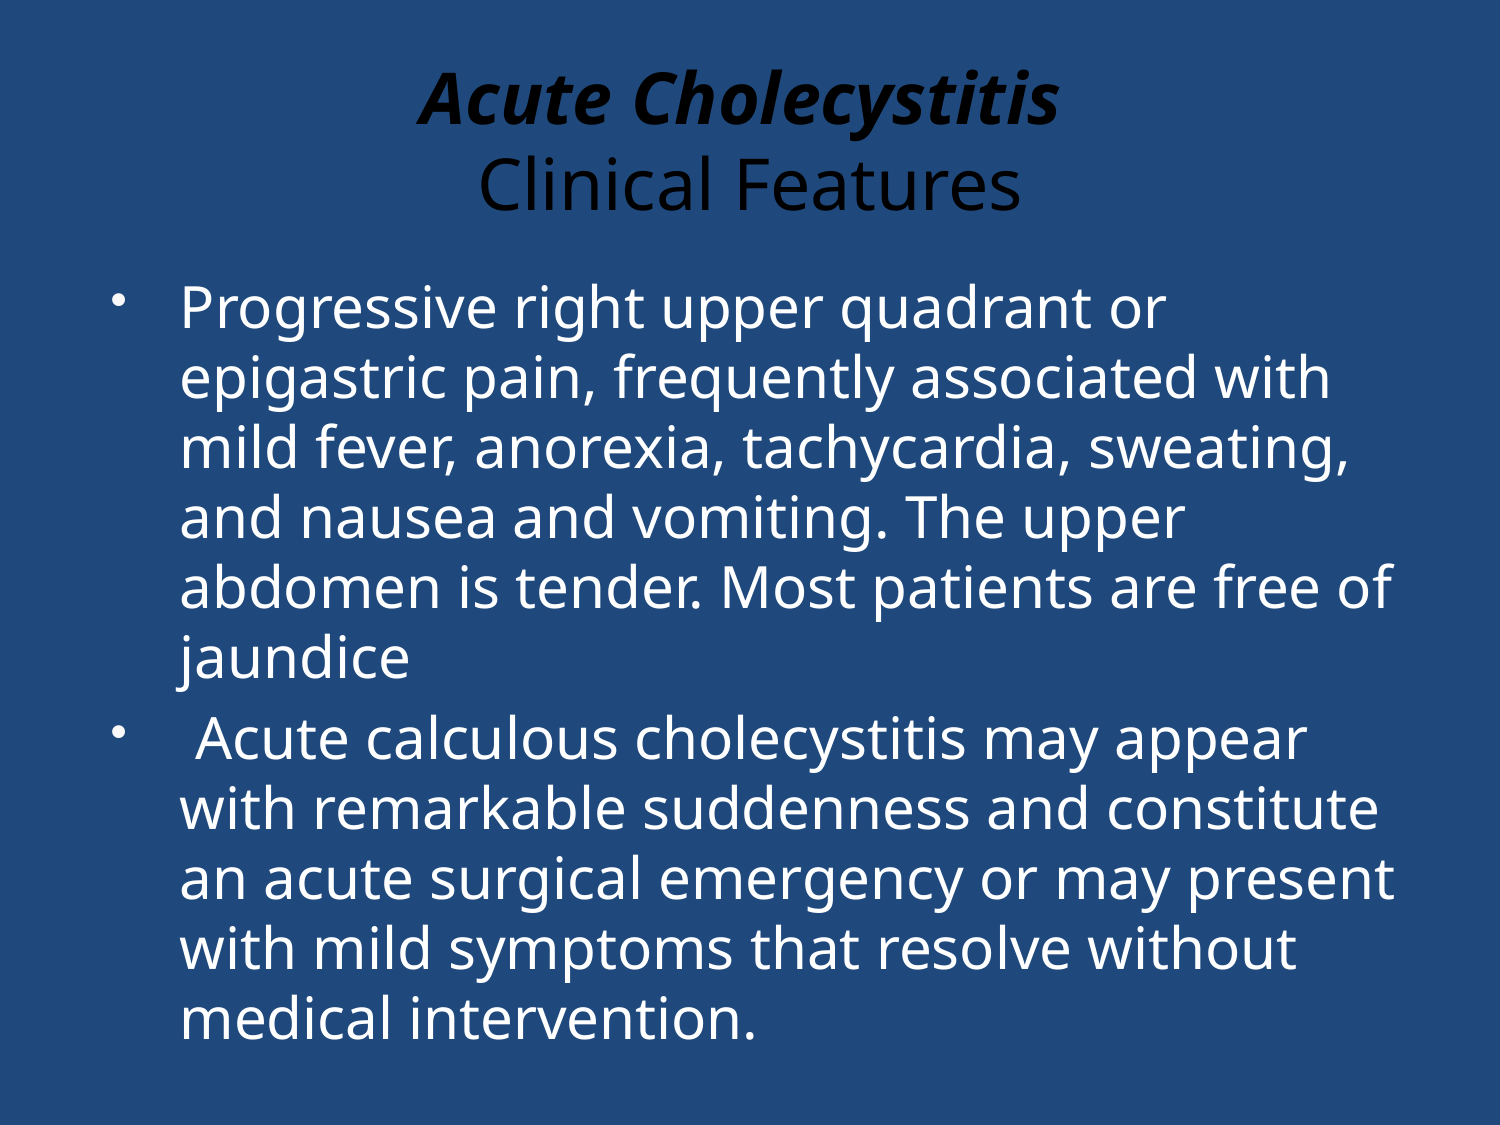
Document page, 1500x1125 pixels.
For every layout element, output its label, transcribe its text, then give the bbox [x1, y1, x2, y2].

list Progressive right upper quadrant or epigastric pain, frequently associated with mild fever, anorexia, tachycardia, sweating, and nausea and vomiting. The upper abdomen is tender. Most patients are free of jaundice Acute calculous cholecystitis may appear with remarkable suddenness and constitute an acute surgical emergency or may present with mild symptoms that resolve without medical intervention. [75, 262, 1425, 1035]
title Acute Cholecystitis Clinical Features [75, 45, 1425, 233]
